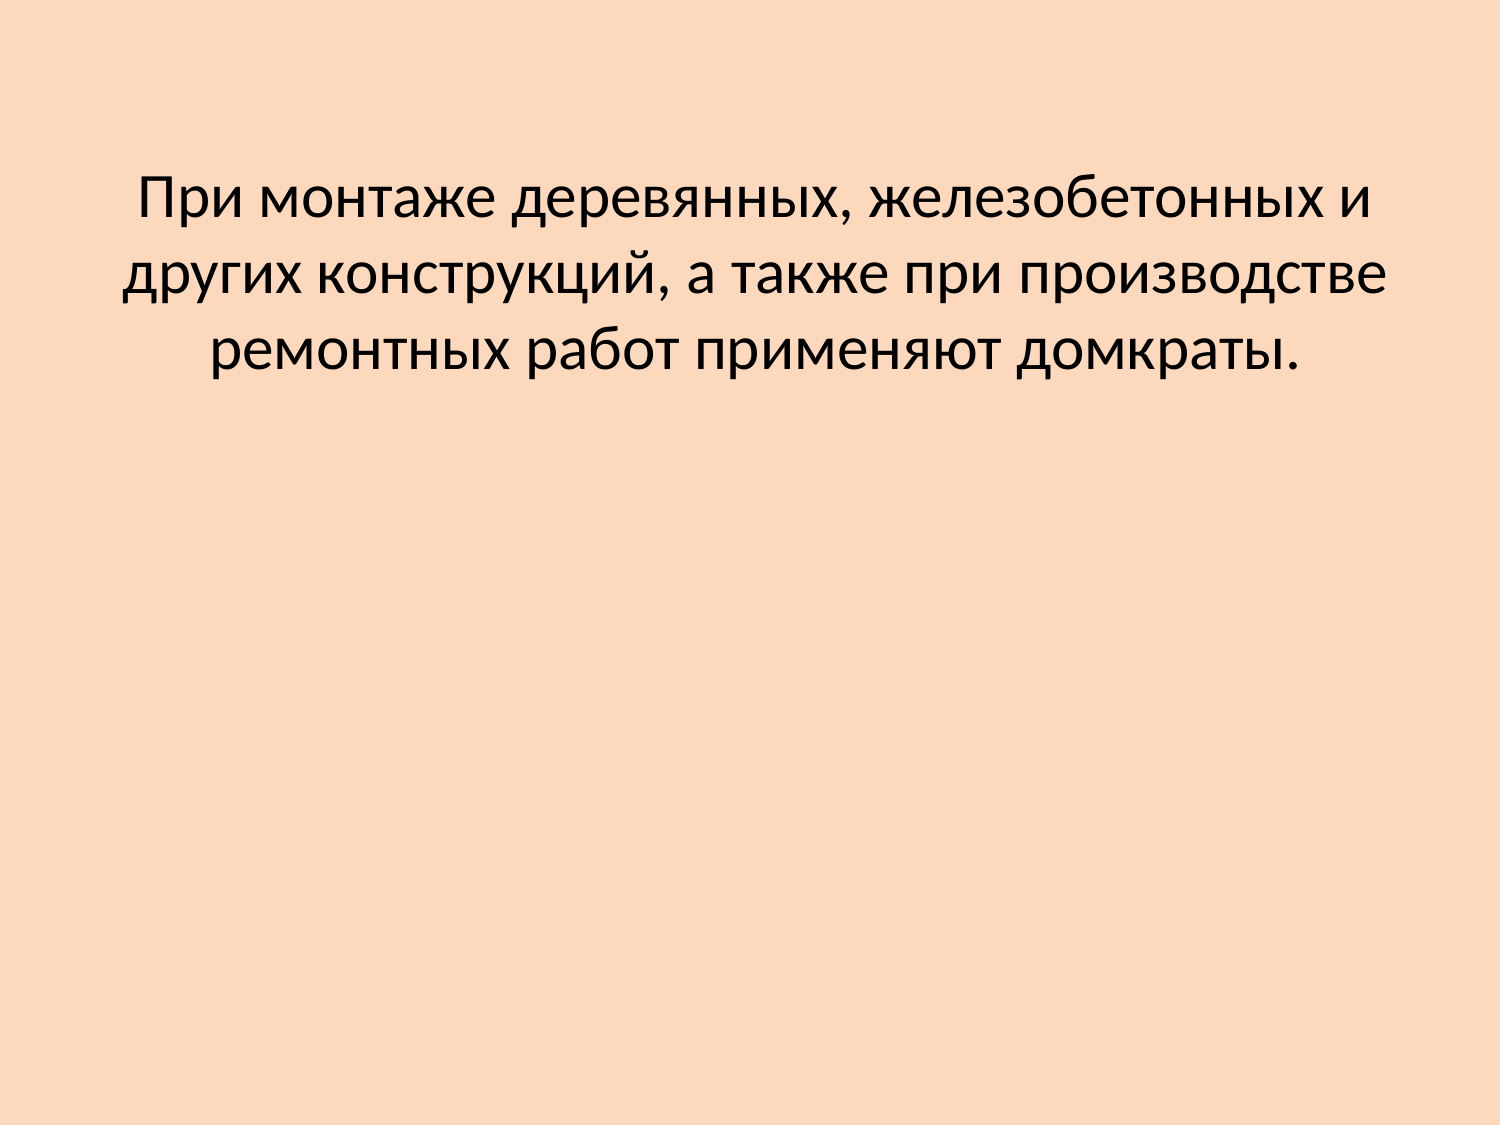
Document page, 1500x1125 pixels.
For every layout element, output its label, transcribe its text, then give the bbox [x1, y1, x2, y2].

title При монтаже деревянных, железобетонных и других конструкций, а также при производстве ремонтных работ применяют домкраты. [75, 115, 1438, 421]
